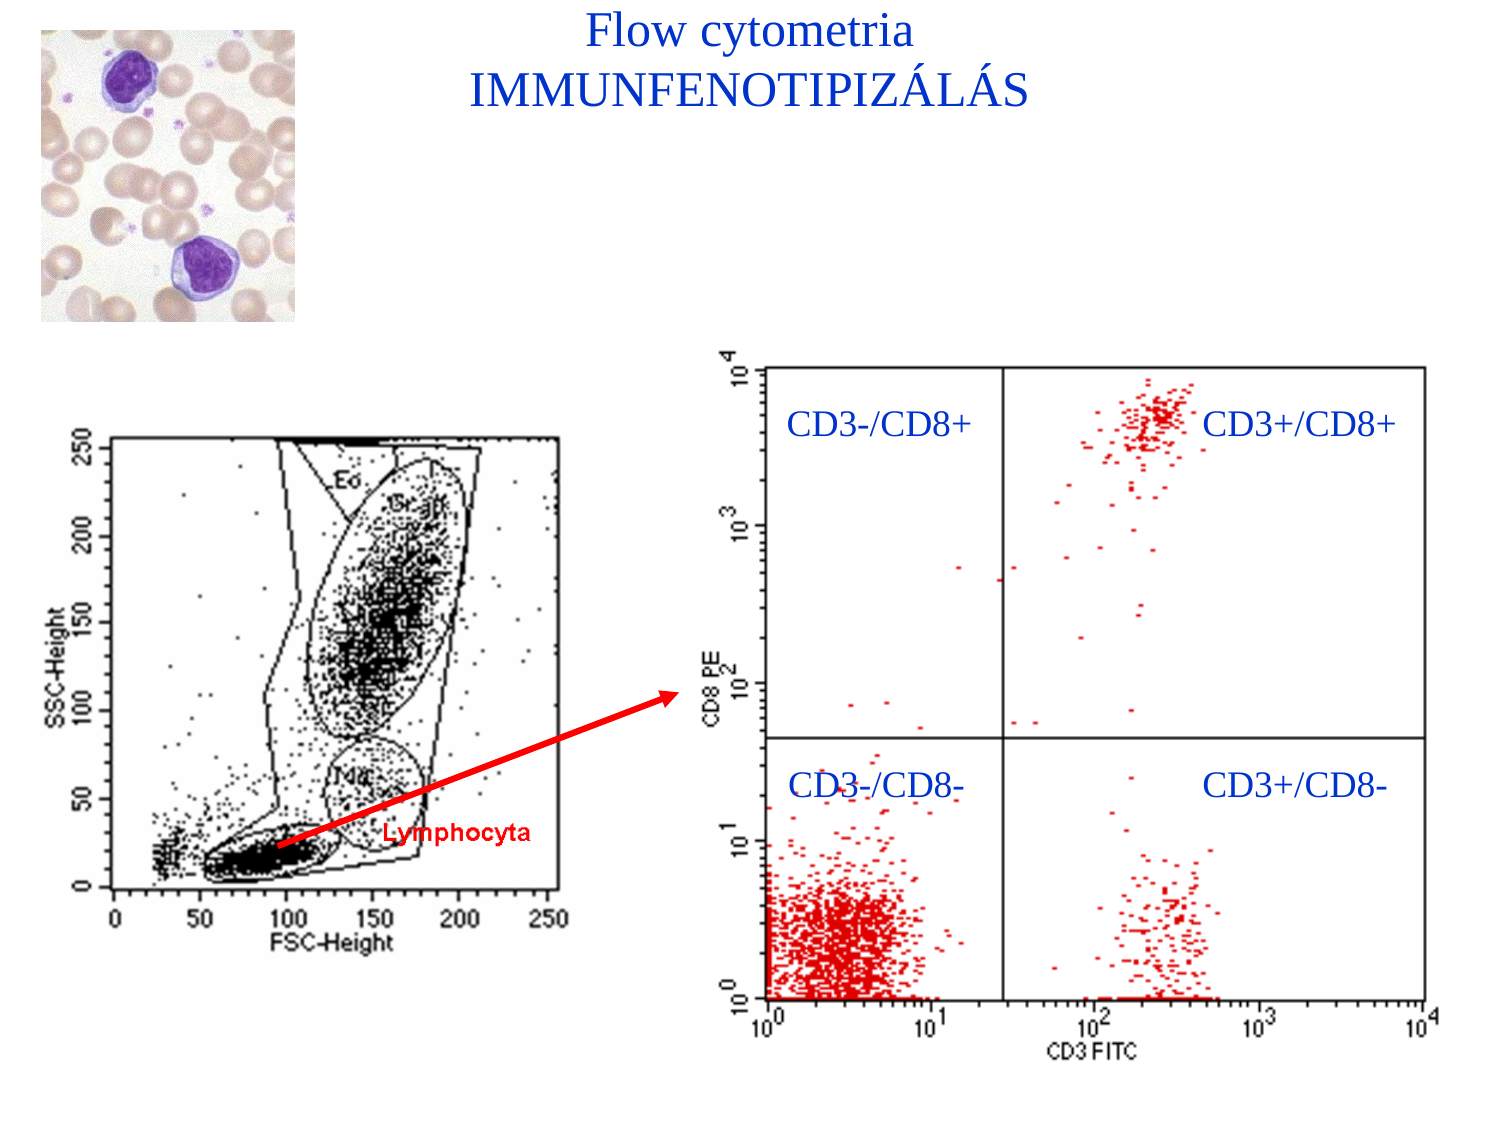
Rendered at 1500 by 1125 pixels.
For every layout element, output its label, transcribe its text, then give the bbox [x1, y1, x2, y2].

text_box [643, 266, 1500, 1118]
title Flow cytometria IMMUNFENOTIPIZÁLÁS [74, 0, 1426, 114]
picture [40, 30, 296, 323]
picture [29, 408, 582, 959]
